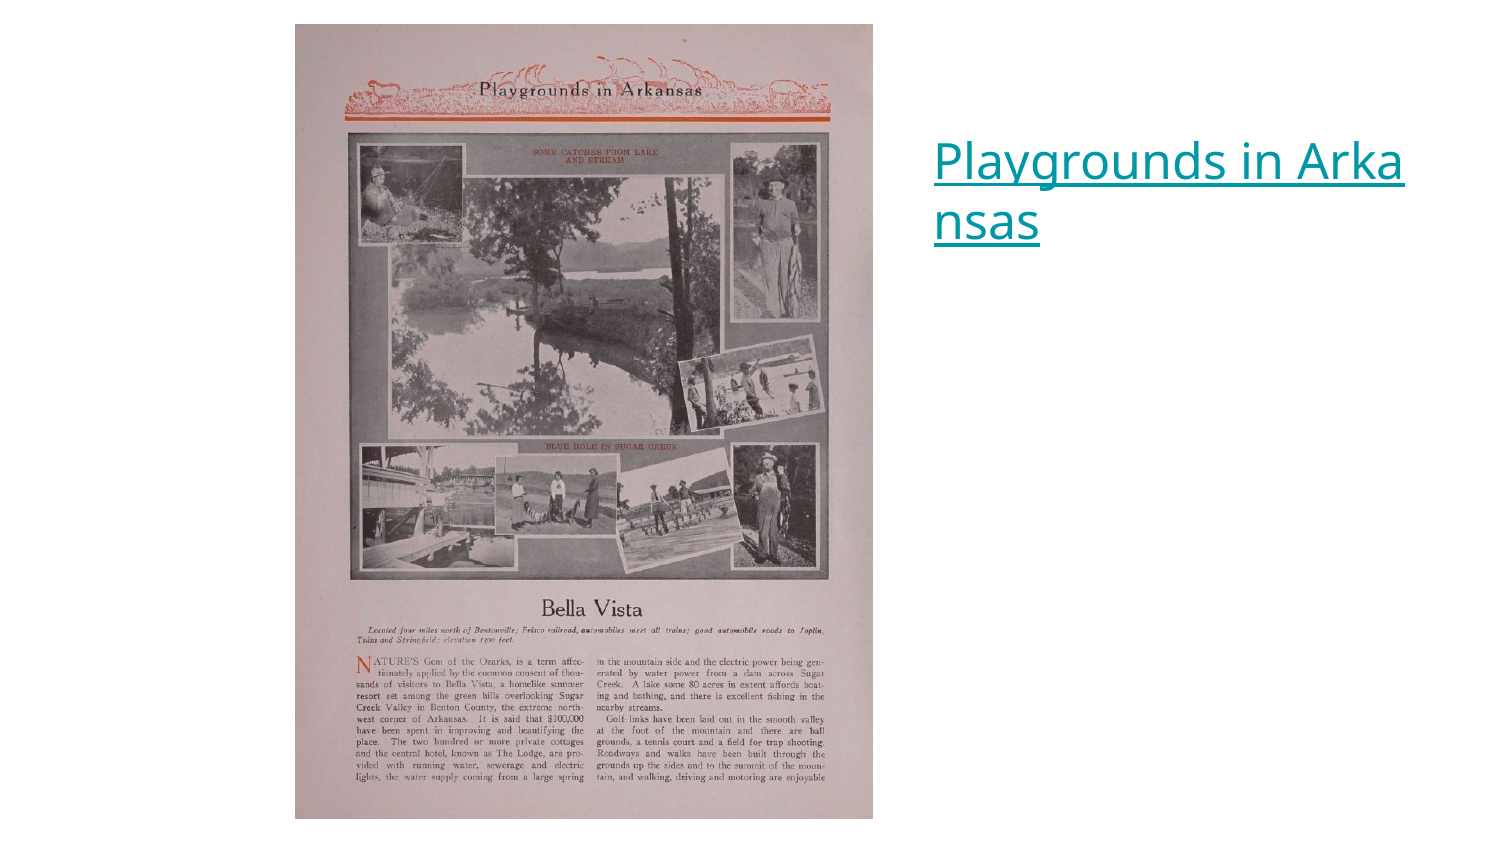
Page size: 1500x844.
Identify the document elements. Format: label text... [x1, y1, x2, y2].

picture [294, 24, 873, 819]
title Playgrounds in Arkansas [918, 104, 1450, 284]
